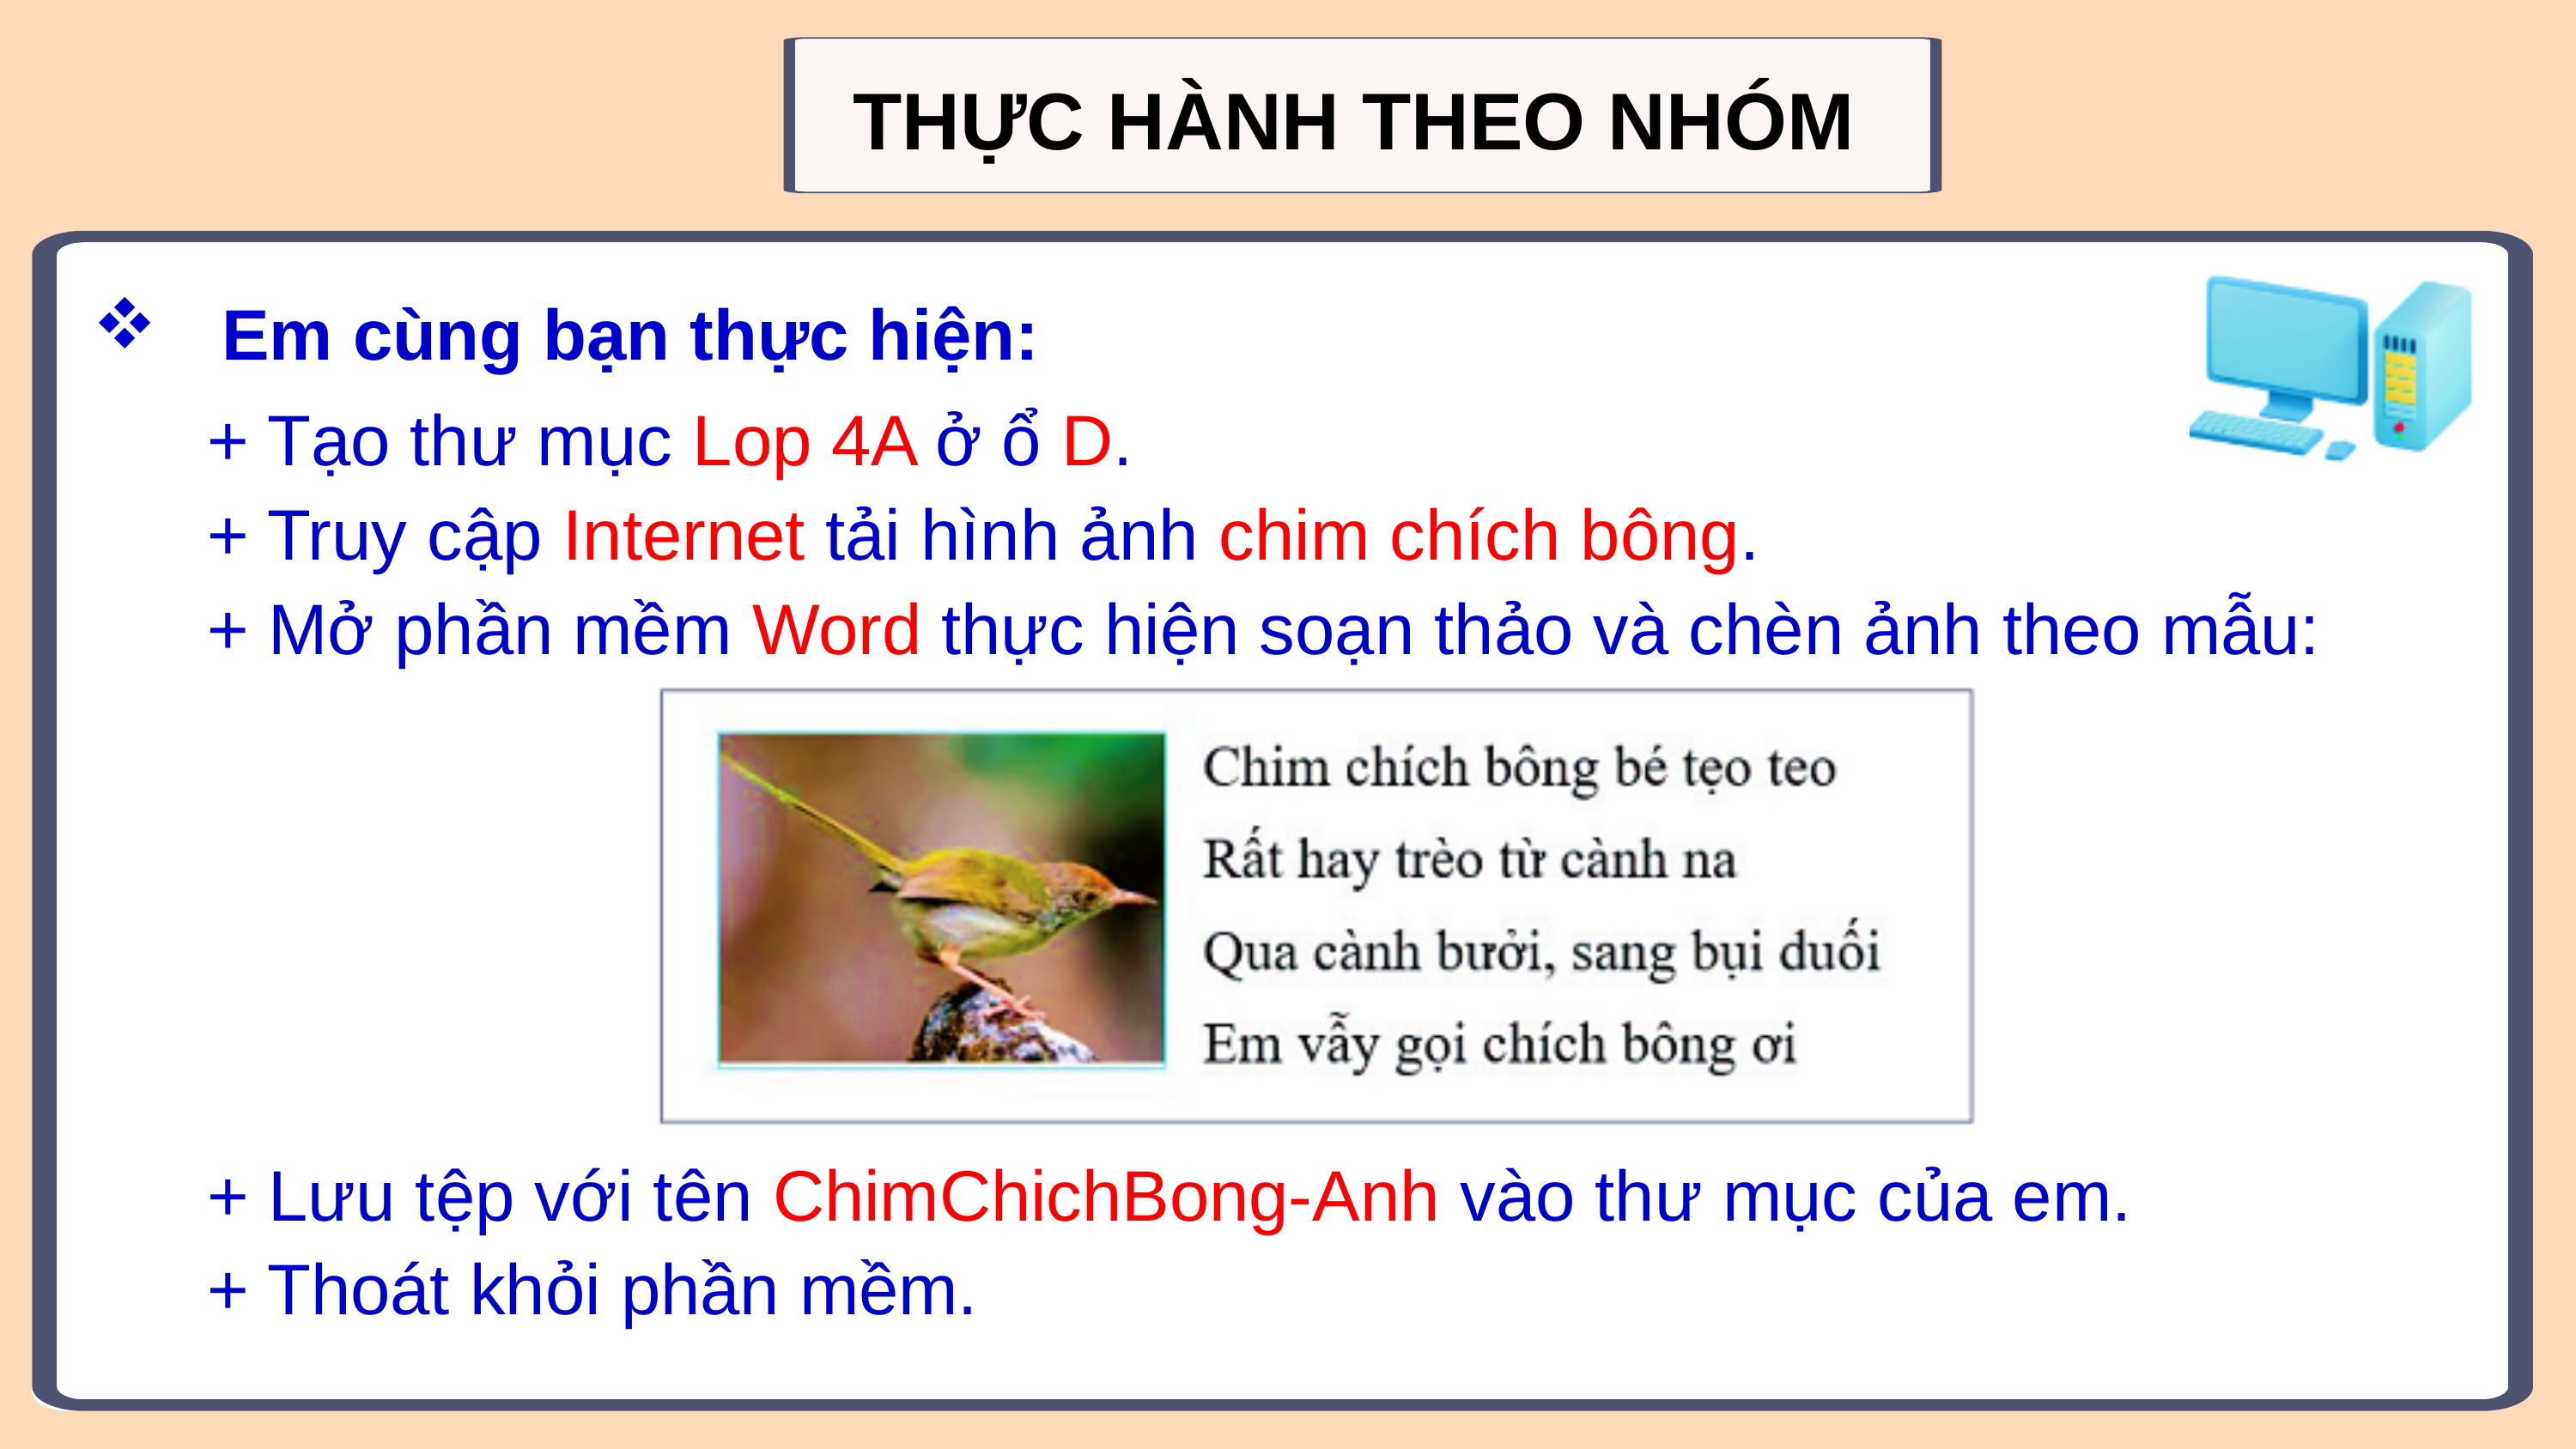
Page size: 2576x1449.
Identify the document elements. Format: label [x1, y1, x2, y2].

text_box [32, 230, 2534, 1411]
picture [2189, 270, 2480, 466]
text_box [783, 37, 1954, 271]
picture [643, 681, 1987, 1137]
